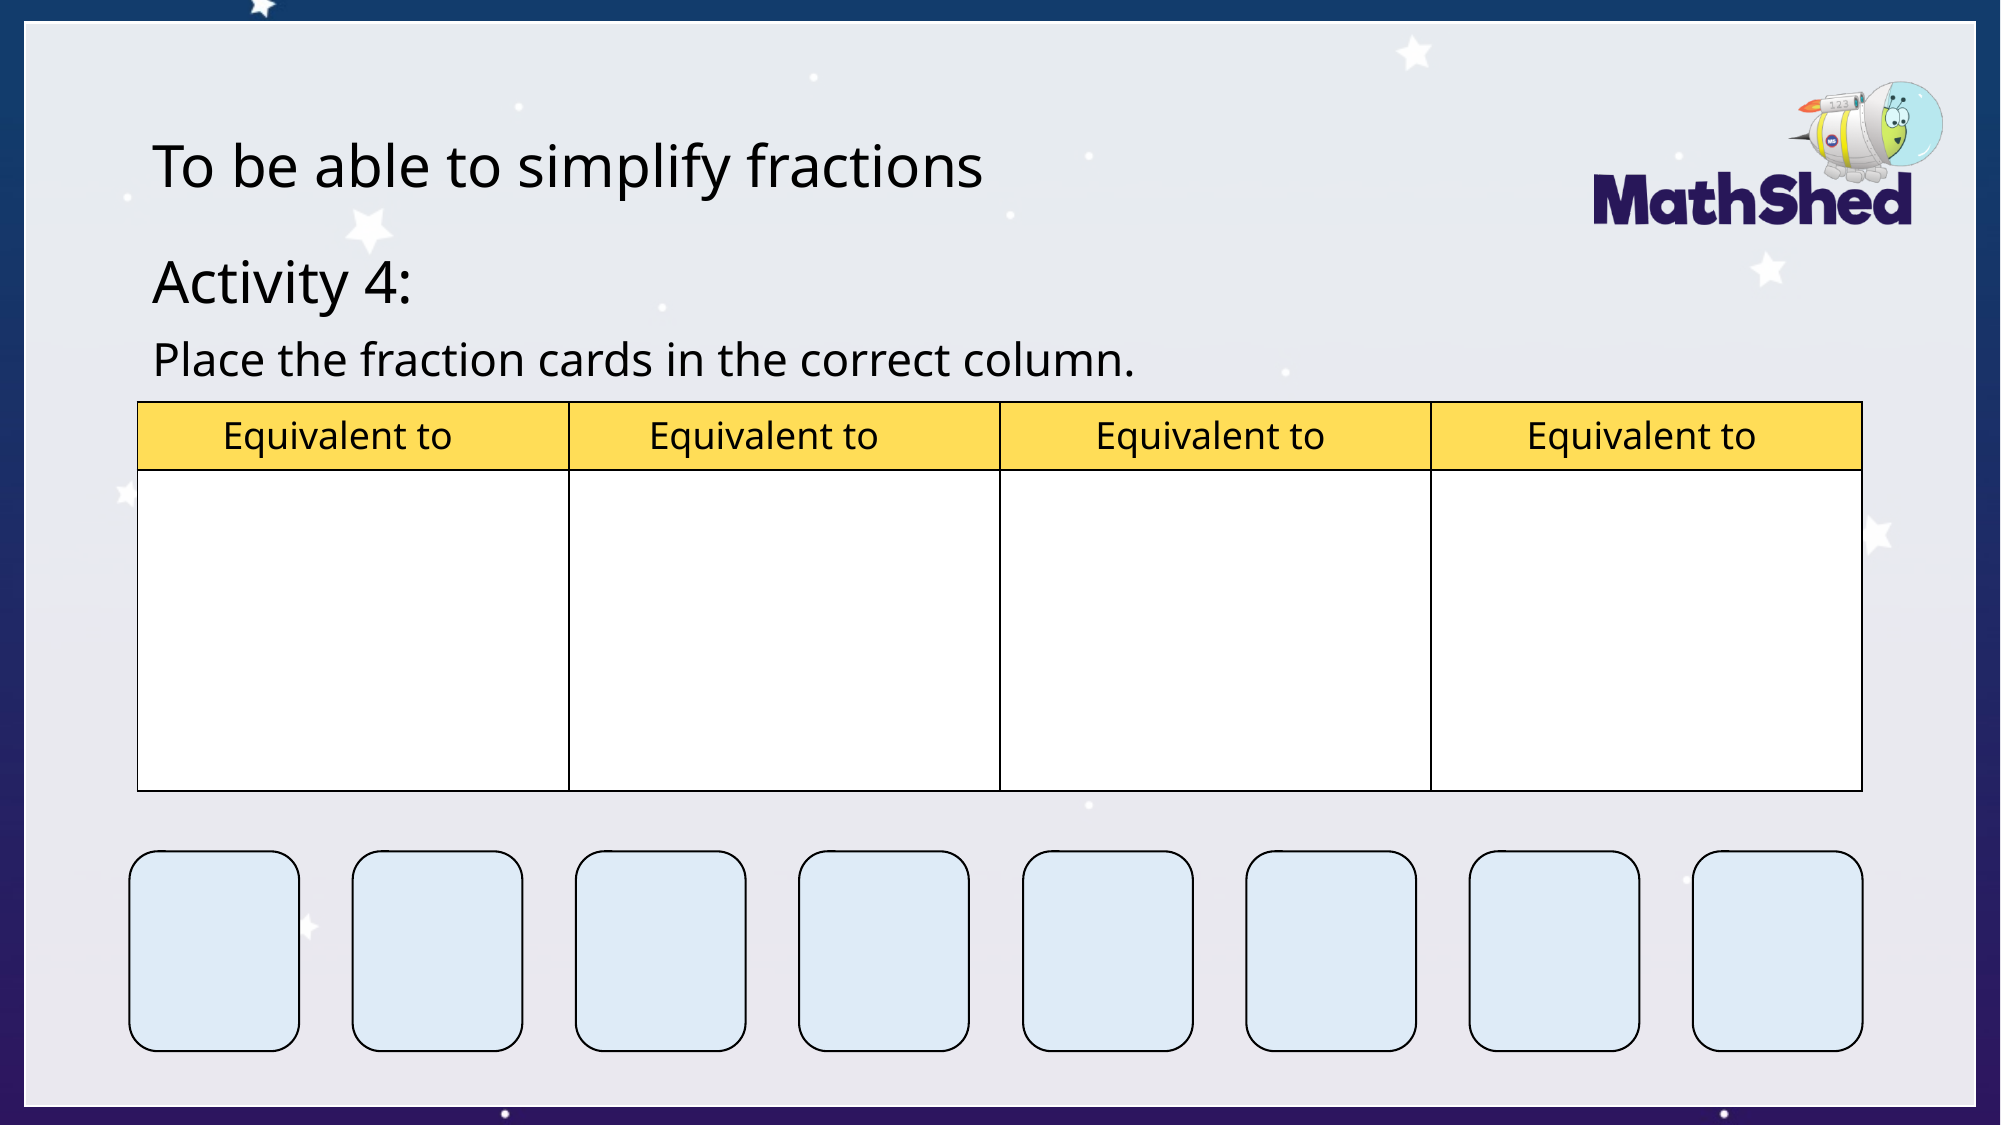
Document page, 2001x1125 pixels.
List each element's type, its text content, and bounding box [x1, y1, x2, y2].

picture [0, 0, 2001, 1125]
list Activity 4: Place the fraction cards in the correct column. [137, 245, 1980, 960]
title To be able to simplify fractions [137, 59, 1578, 245]
